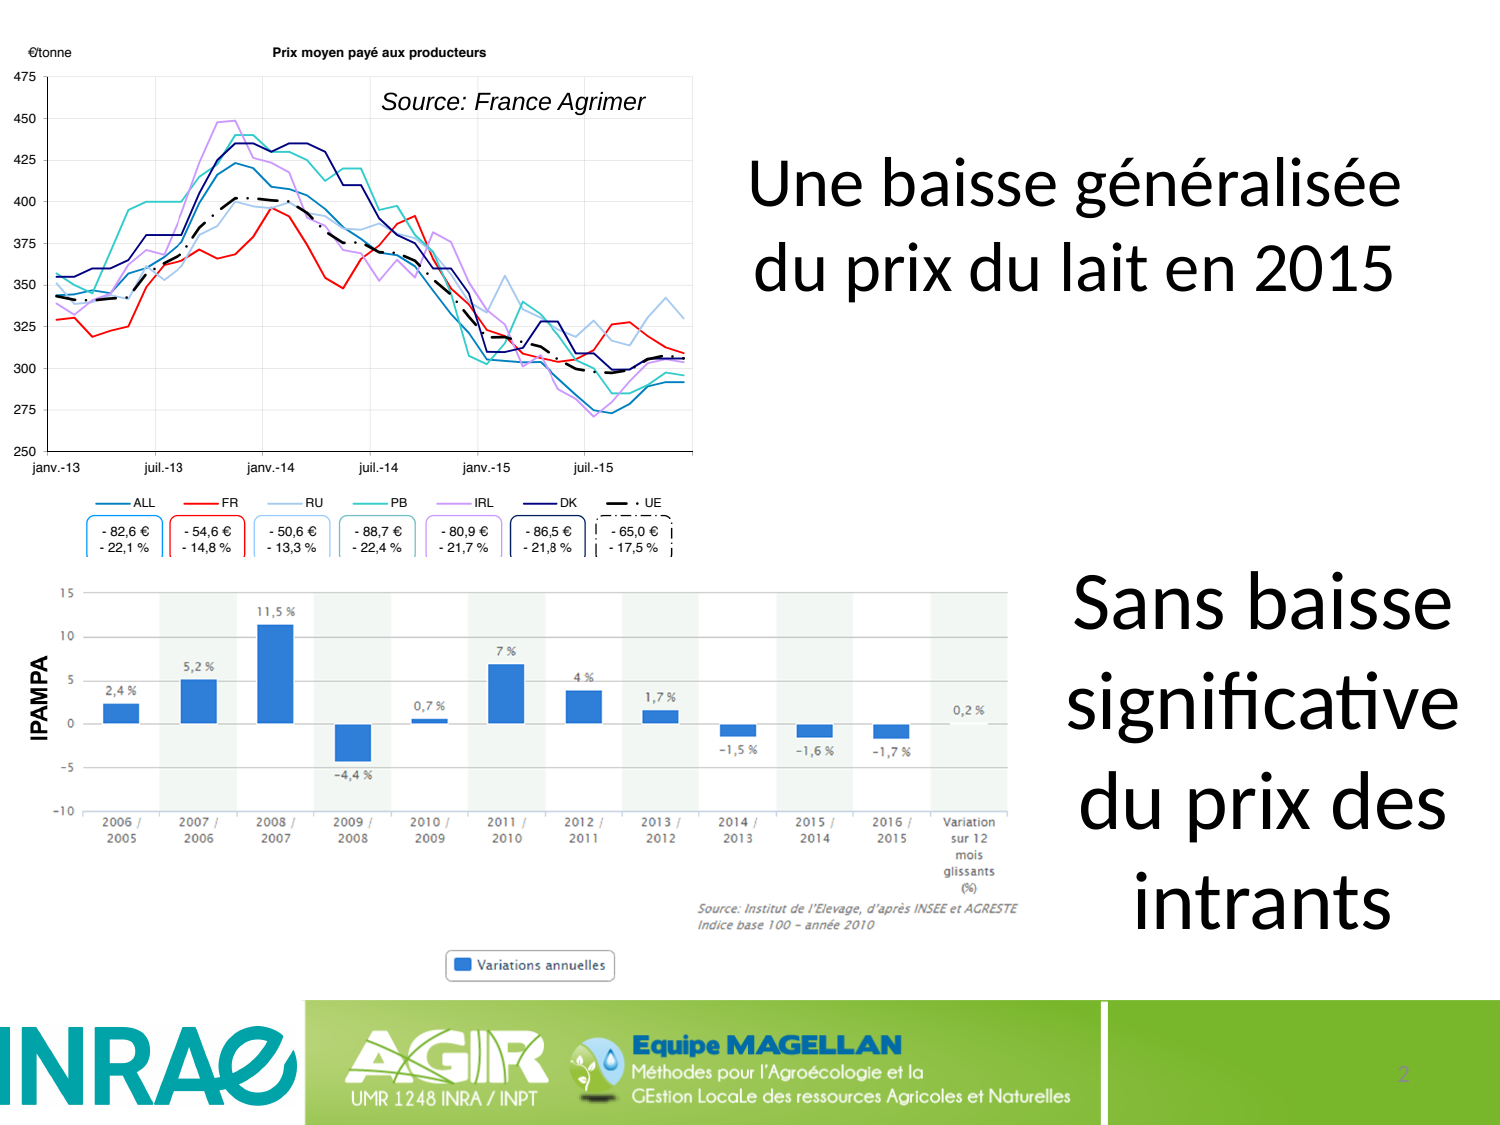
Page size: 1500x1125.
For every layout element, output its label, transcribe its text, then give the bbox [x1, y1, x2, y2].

text_box Sans baisse significative du prix des intrants [1032, 652, 1500, 840]
picture [0, 1026, 297, 1106]
slide_number 2 [1074, 1042, 1425, 1103]
title Une baisse généralisée du prix du lait en 2015 [726, 126, 1425, 315]
picture [0, 0, 1500, 1125]
